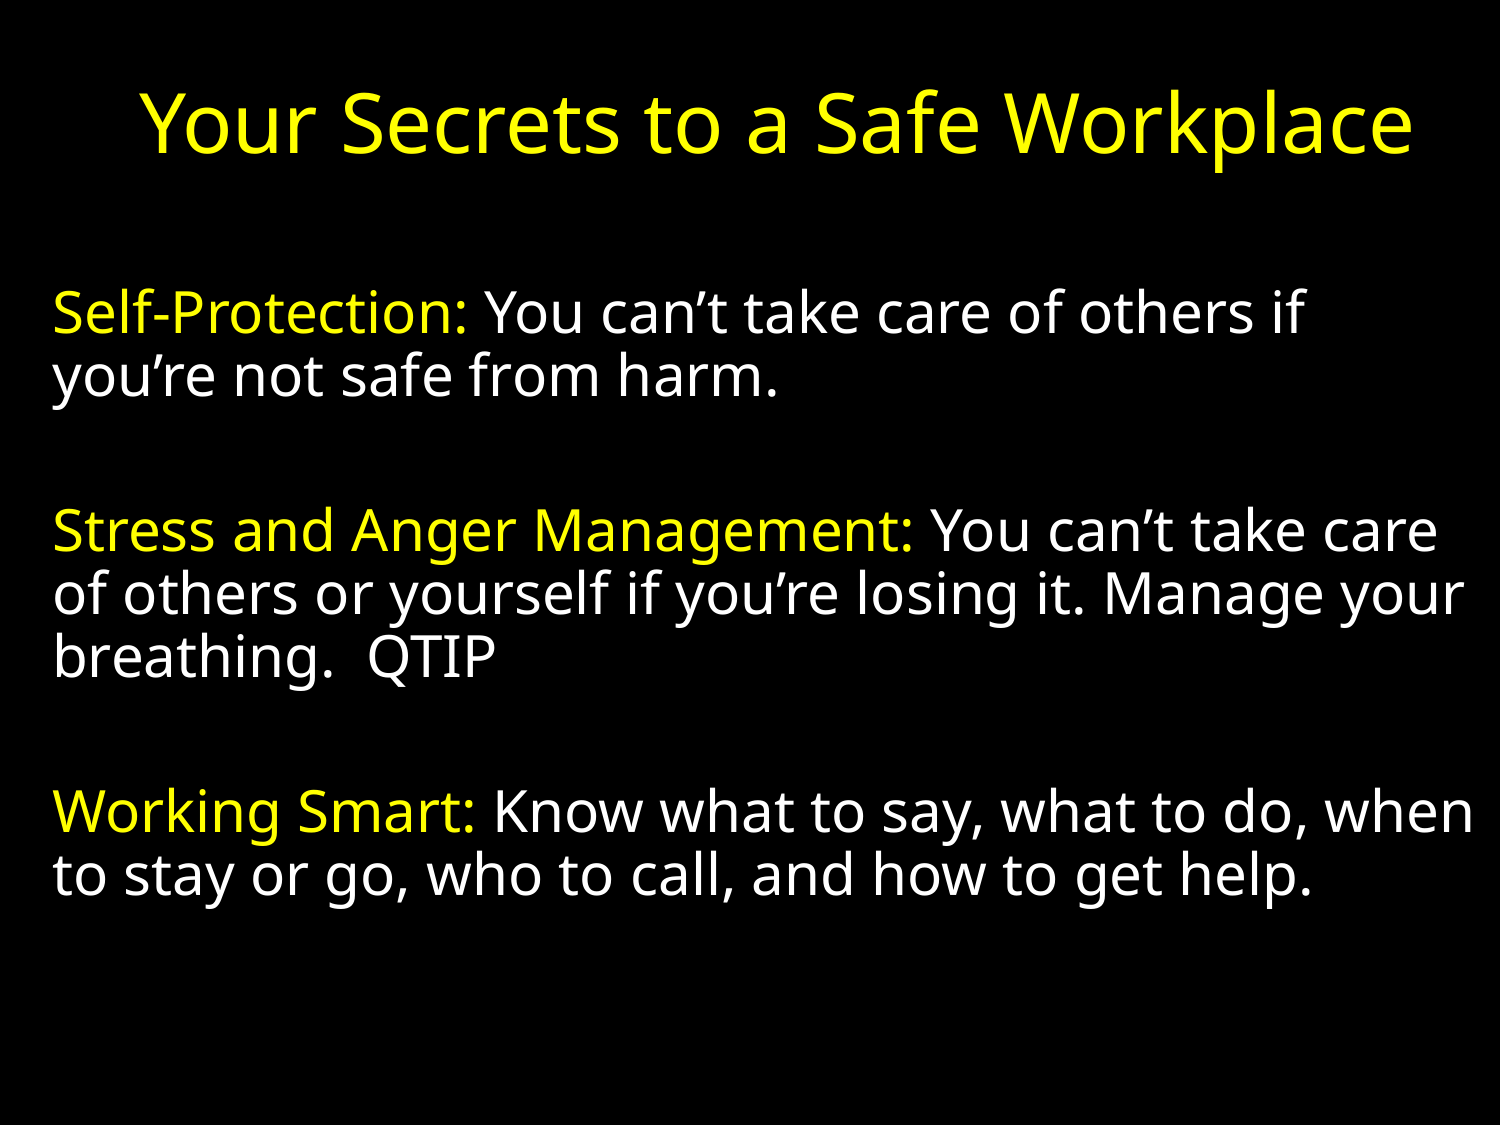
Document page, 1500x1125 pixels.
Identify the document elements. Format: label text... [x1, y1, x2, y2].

title Your Secrets to a Safe Workplace [112, 0, 1450, 241]
list Self-Protection: You can’t take care of others if you’re not safe from harm. Stress and Anger Management: You can’t take care of others or yourself if you’re losing it. Manage your breathing. QTIP Working Smart: Know what to say, what to do, when to stay or go, who to call, and how to get help. [37, 275, 1500, 1125]
